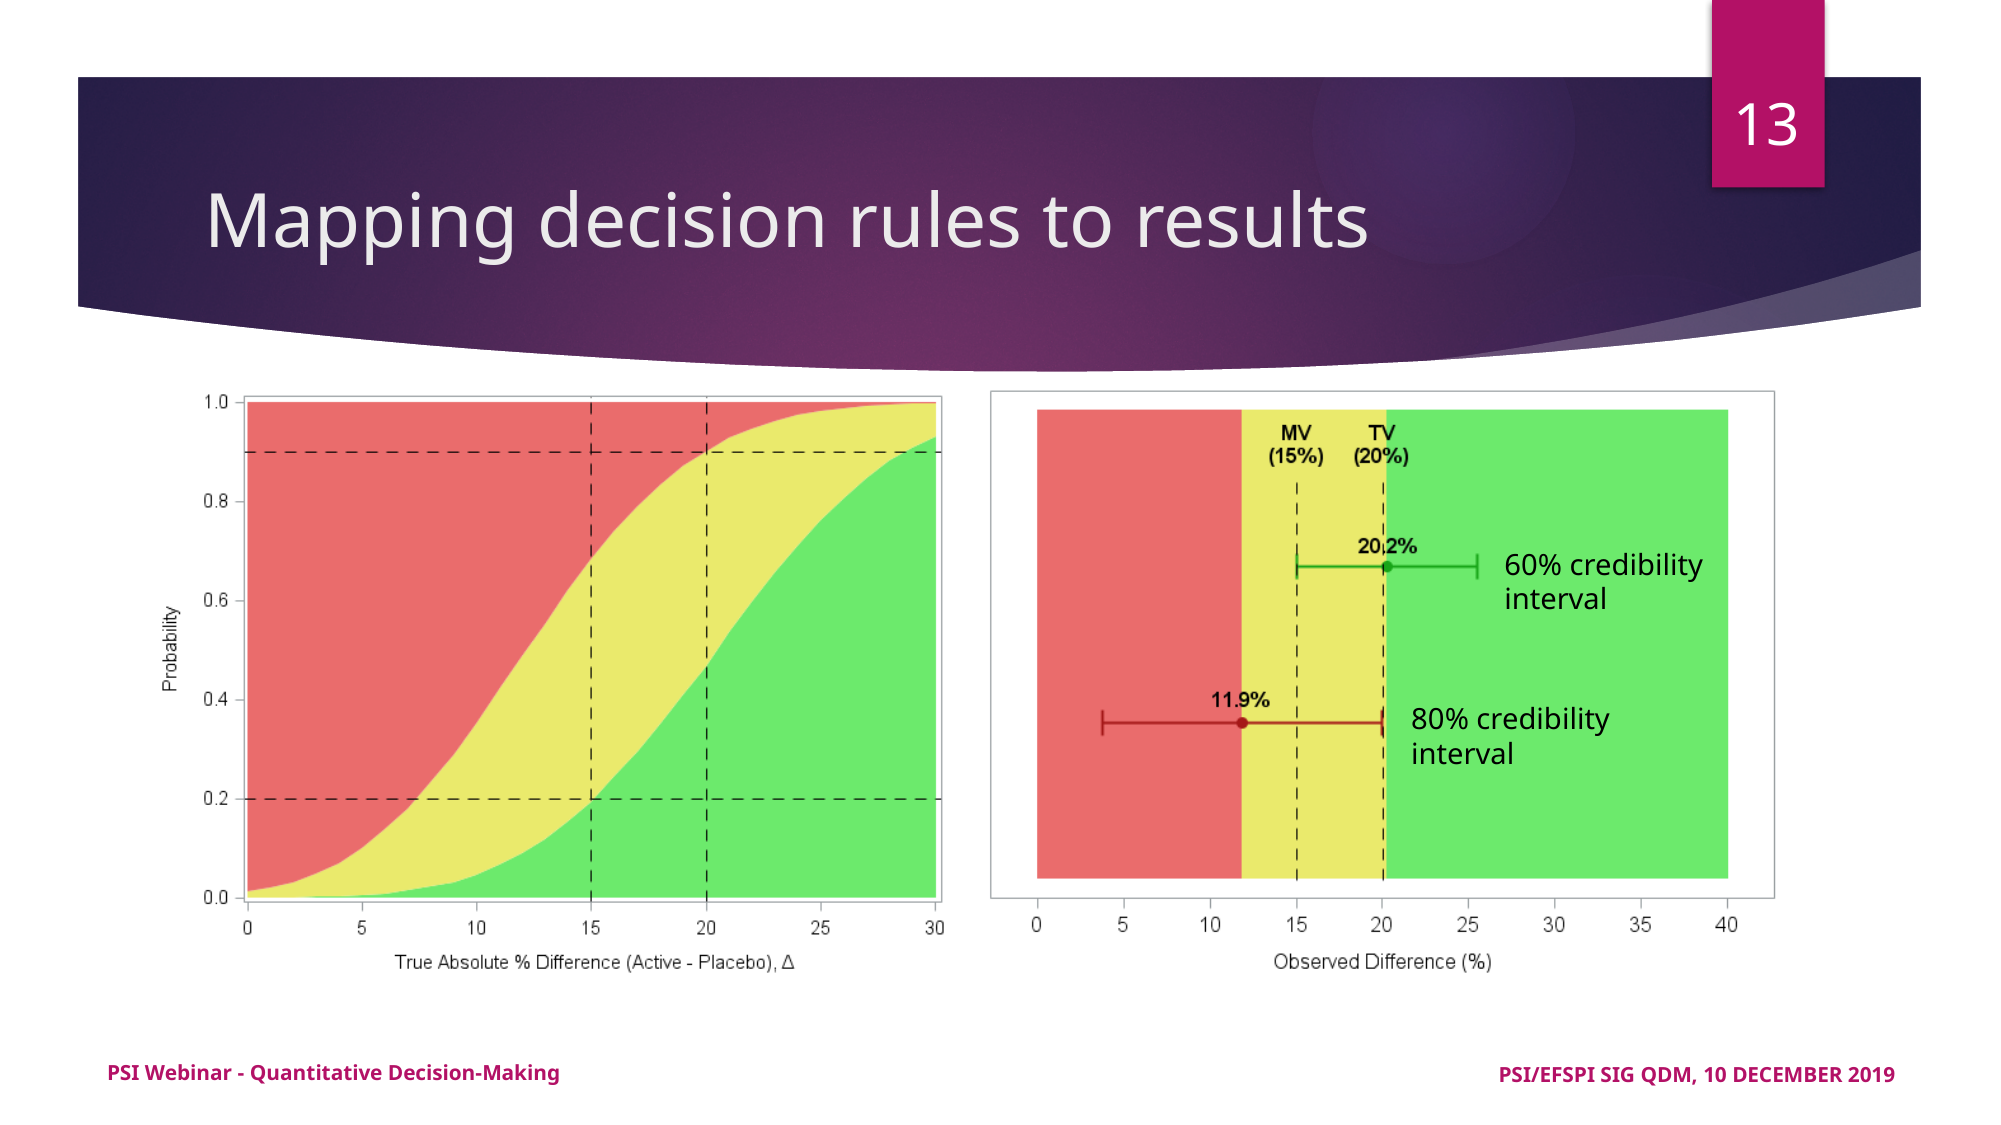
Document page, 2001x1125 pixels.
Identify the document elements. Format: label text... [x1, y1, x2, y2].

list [975, 377, 1788, 988]
footer PSI Webinar - Quantitative Decision-Making [92, 1048, 726, 1099]
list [146, 377, 960, 988]
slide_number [1465, 1048, 1911, 1100]
title Mapping decision rules to results [189, 159, 1627, 276]
slide_number 13 [1698, 48, 1836, 175]
